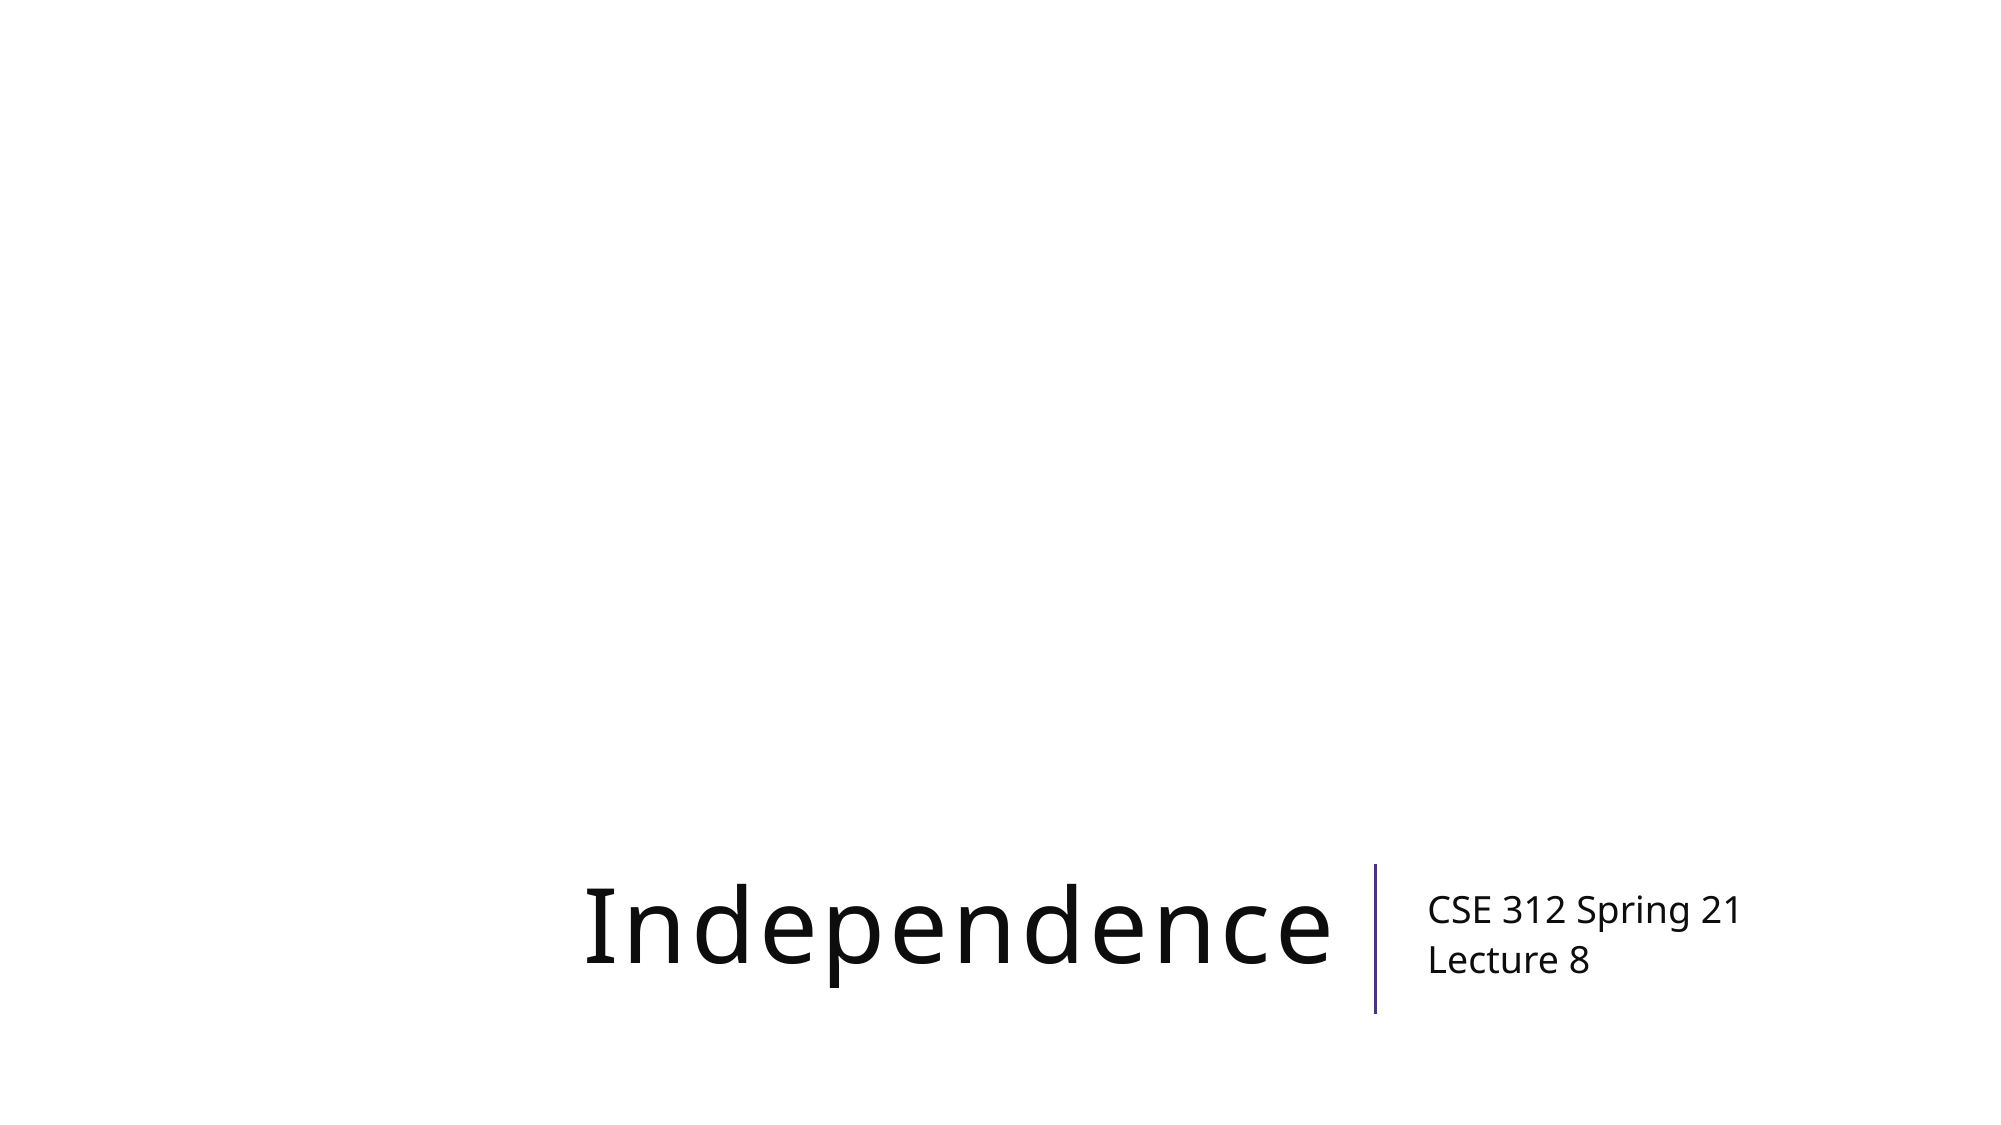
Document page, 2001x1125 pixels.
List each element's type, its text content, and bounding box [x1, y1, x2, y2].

title Independence [75, 813, 1350, 1054]
subtitle CSE 312 Spring 21 Lecture 8 [1412, 813, 1938, 1054]
